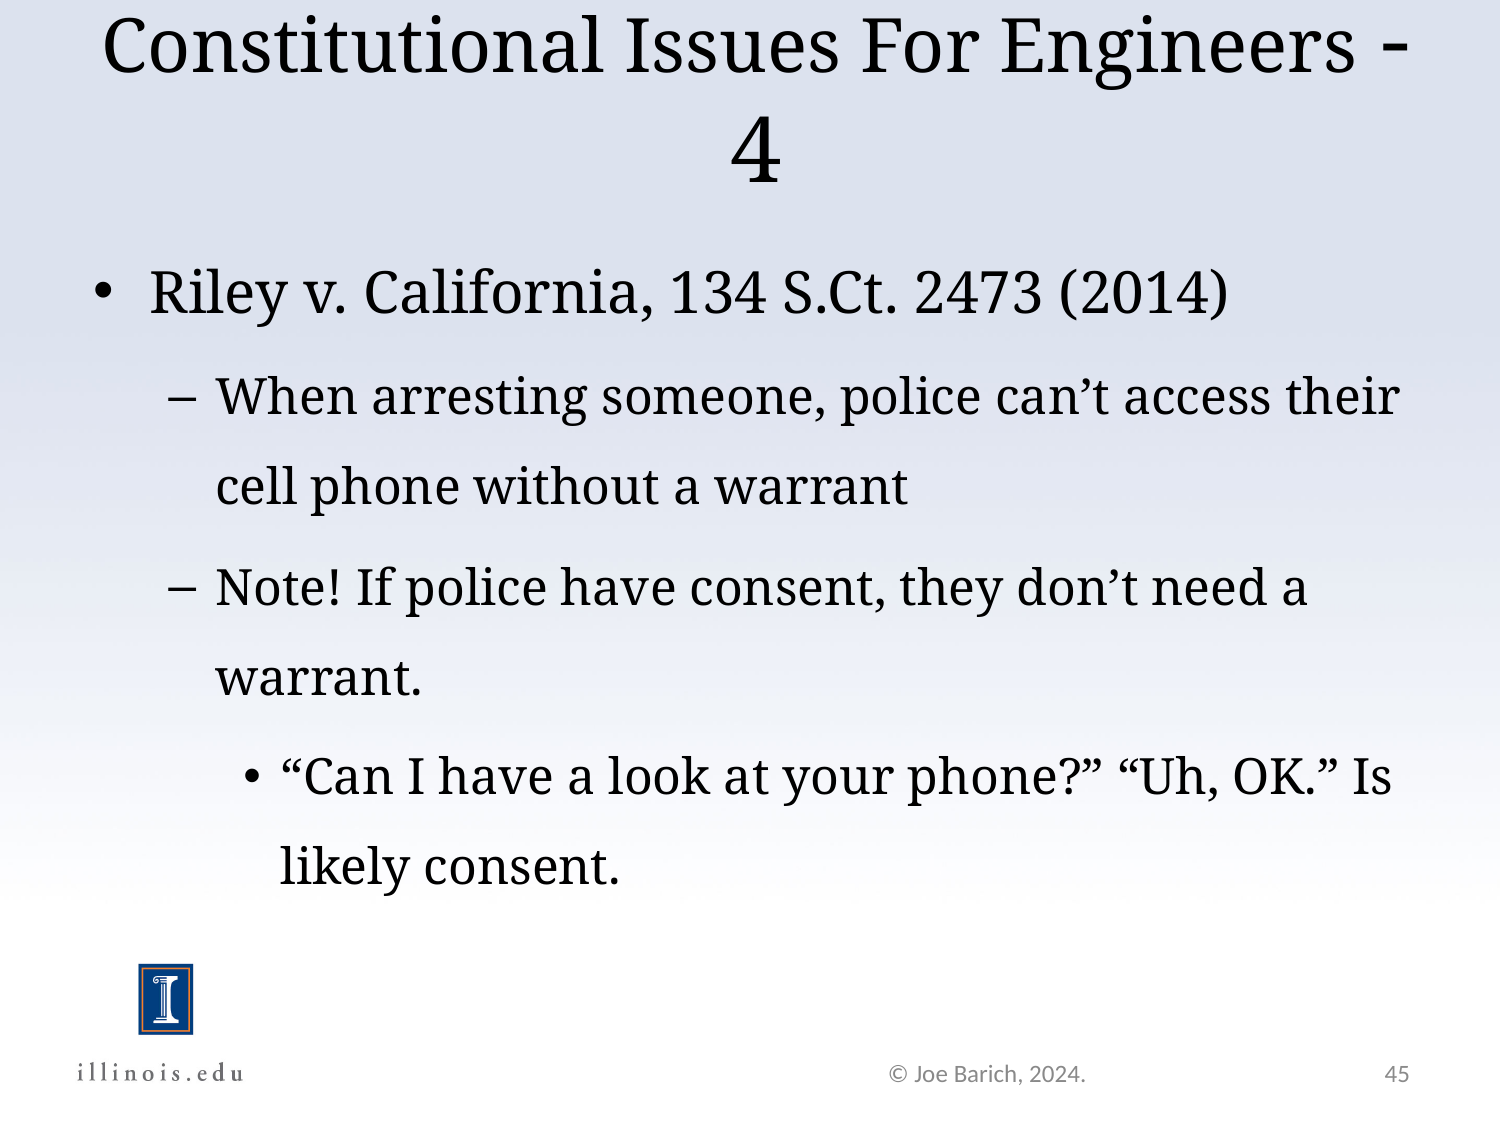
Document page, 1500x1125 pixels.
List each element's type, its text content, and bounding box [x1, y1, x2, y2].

slide_number 45 [1250, 1042, 1425, 1103]
footer © Joe Barich, 2024. [750, 1042, 1225, 1103]
list Riley v. California, 134 S.Ct. 2473 (2014) When arresting someone, police can’t access their cell phone without a warrant Note! If police have consent, they don’t need a warrant. “Can I have a look at your phone?” “Uh, OK.” Is likely consent. [78, 212, 1466, 981]
title Constitutional Issues For Engineers - 4 [50, 45, 1463, 138]
picture [0, 0, 1500, 1125]
